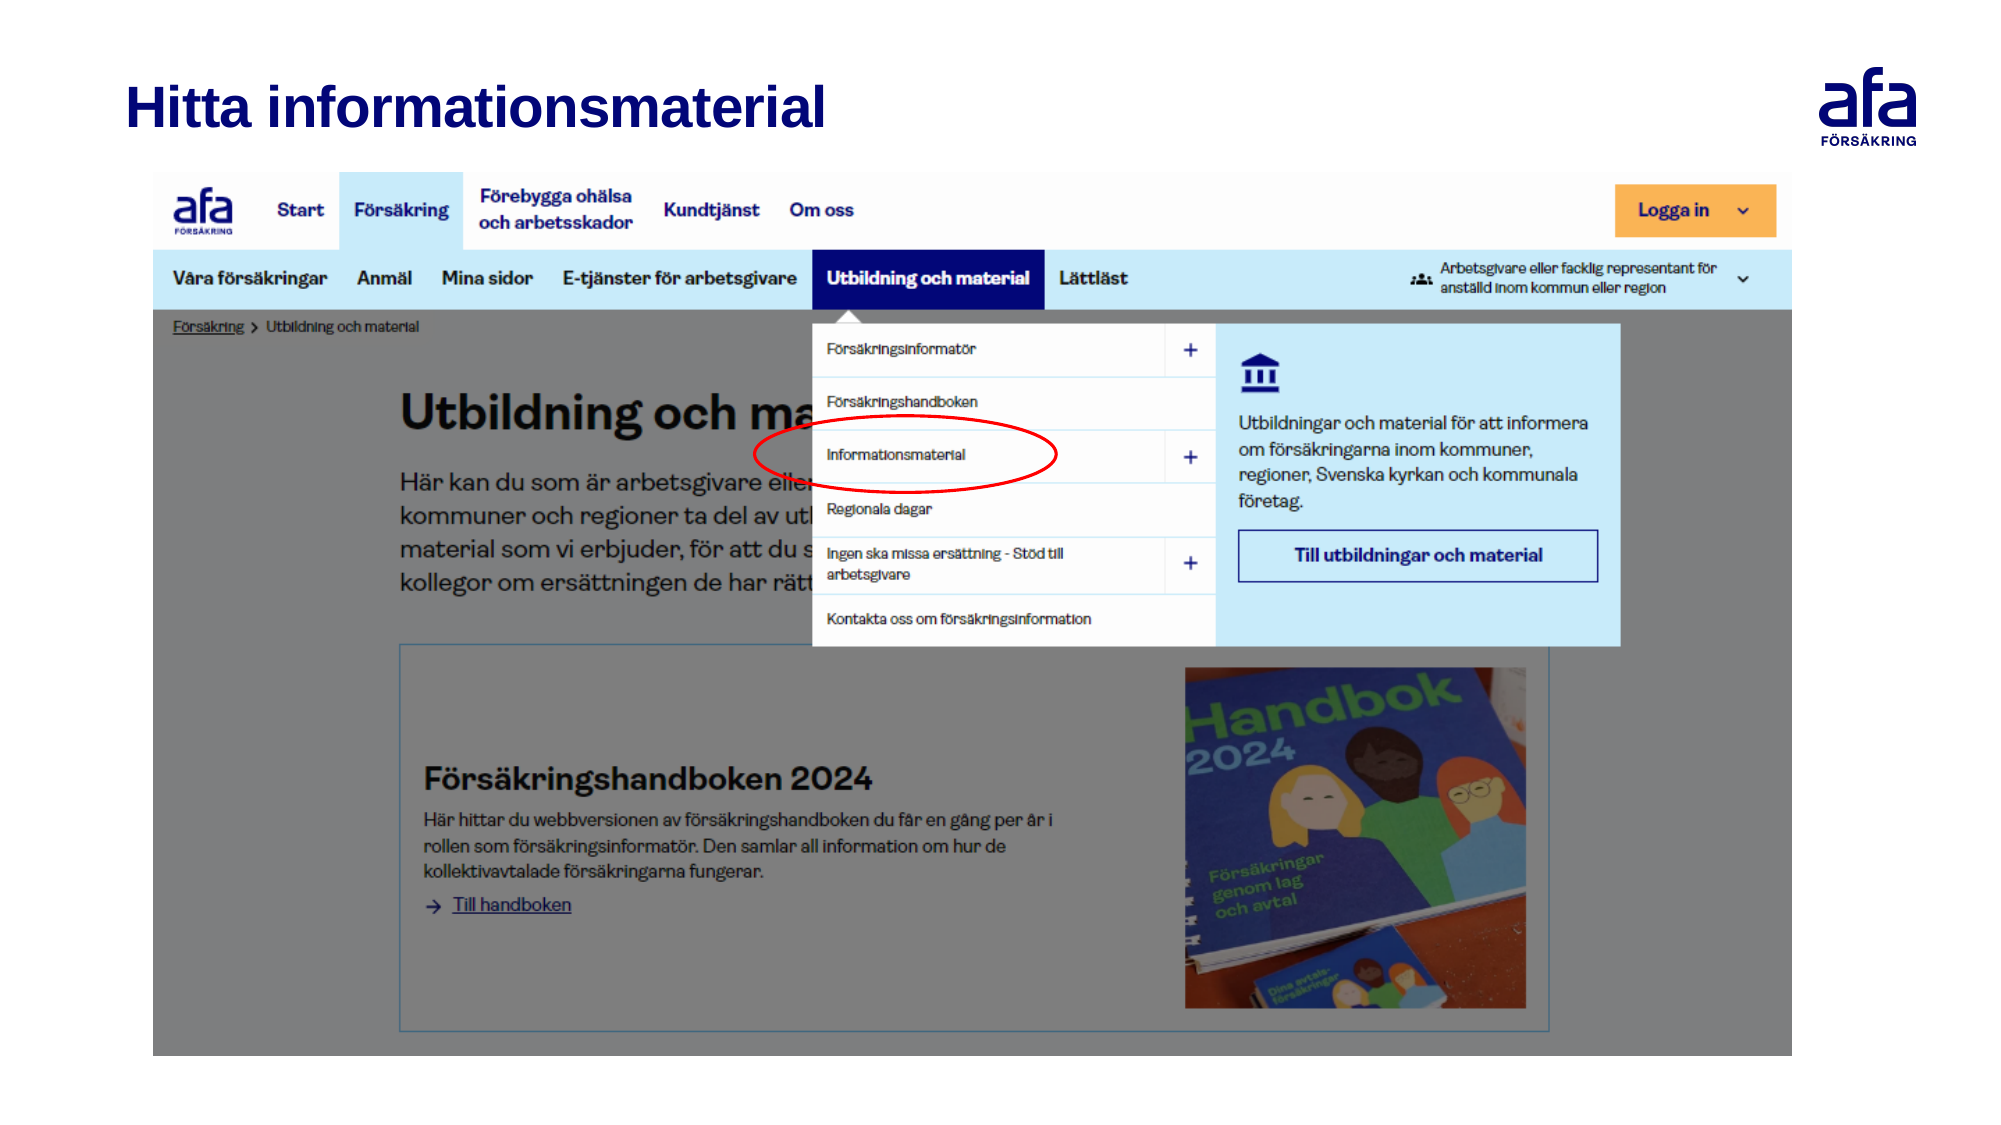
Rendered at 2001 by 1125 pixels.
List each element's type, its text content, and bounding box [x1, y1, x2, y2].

picture [1819, 67, 1916, 146]
picture [153, 172, 1792, 1056]
title Hitta informationsmaterial [125, 69, 1764, 238]
